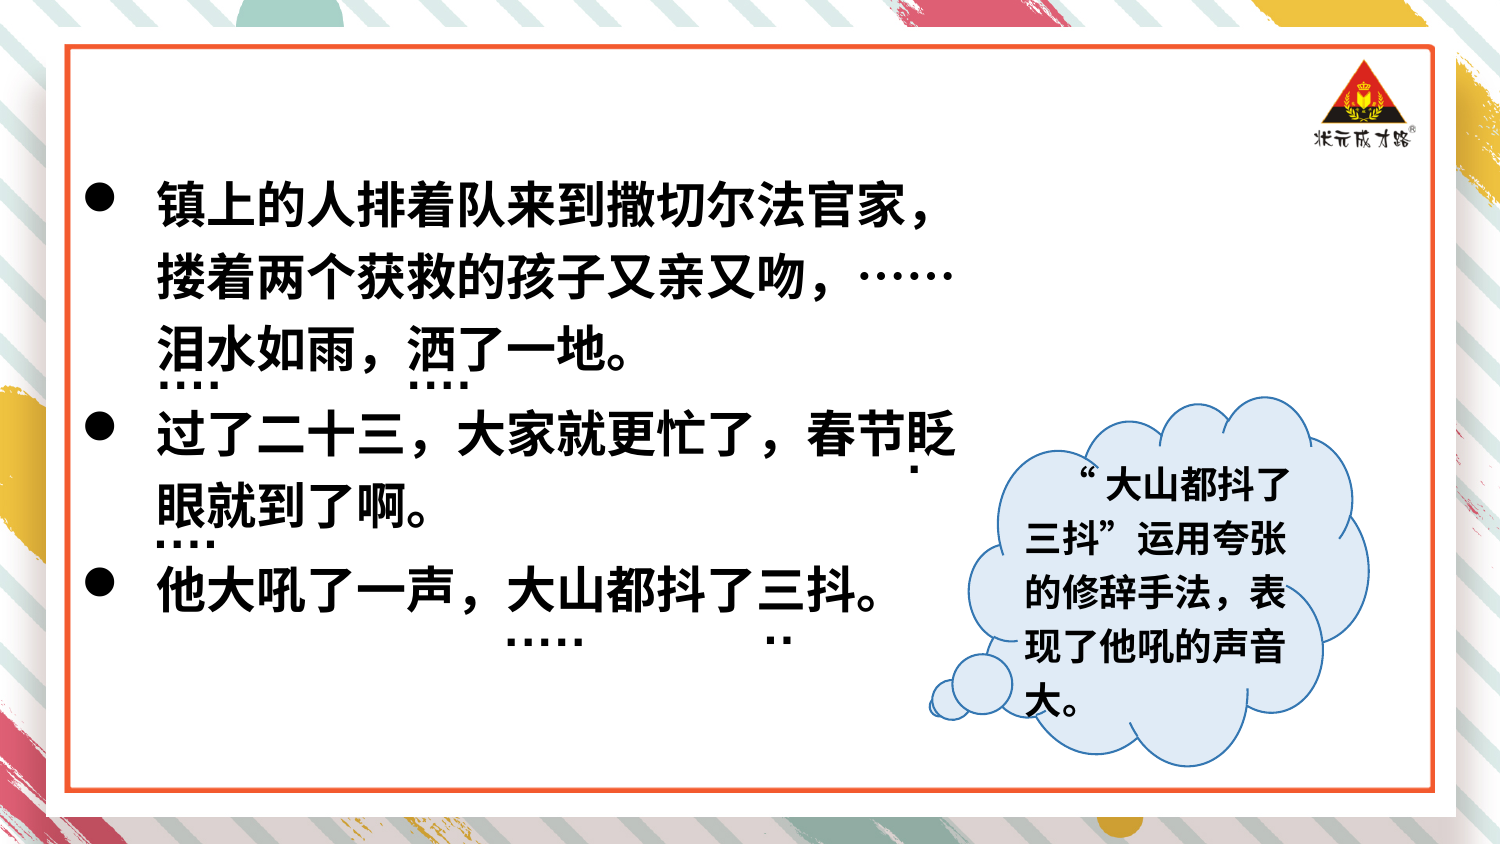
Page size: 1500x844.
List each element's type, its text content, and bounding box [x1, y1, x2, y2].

text_box [1044, 730, 1241, 768]
text_box “大山都抖了三抖”运用夸张的修辞手法，表现了他吼的声音大。 [1010, 444, 1321, 730]
text_box ···· [138, 492, 483, 580]
text_box [1090, 396, 1370, 672]
picture [0, 0, 1500, 844]
text_box ····· [489, 590, 779, 677]
text_box · [892, 416, 966, 504]
text_box ·· [748, 588, 893, 675]
text_box [928, 477, 1010, 721]
text_box ···· [142, 333, 389, 420]
text_box ···· [392, 333, 640, 420]
text_box 镇上的人排着队来到撒切尔法官家，搂着两个获救的孩子又亲又吻，……泪水如雨，洒了一地。 过了二十三，大家就更忙了，春节眨眼就到了啊。 他大吼了一声，大山都抖了三抖。 [66, 154, 983, 627]
